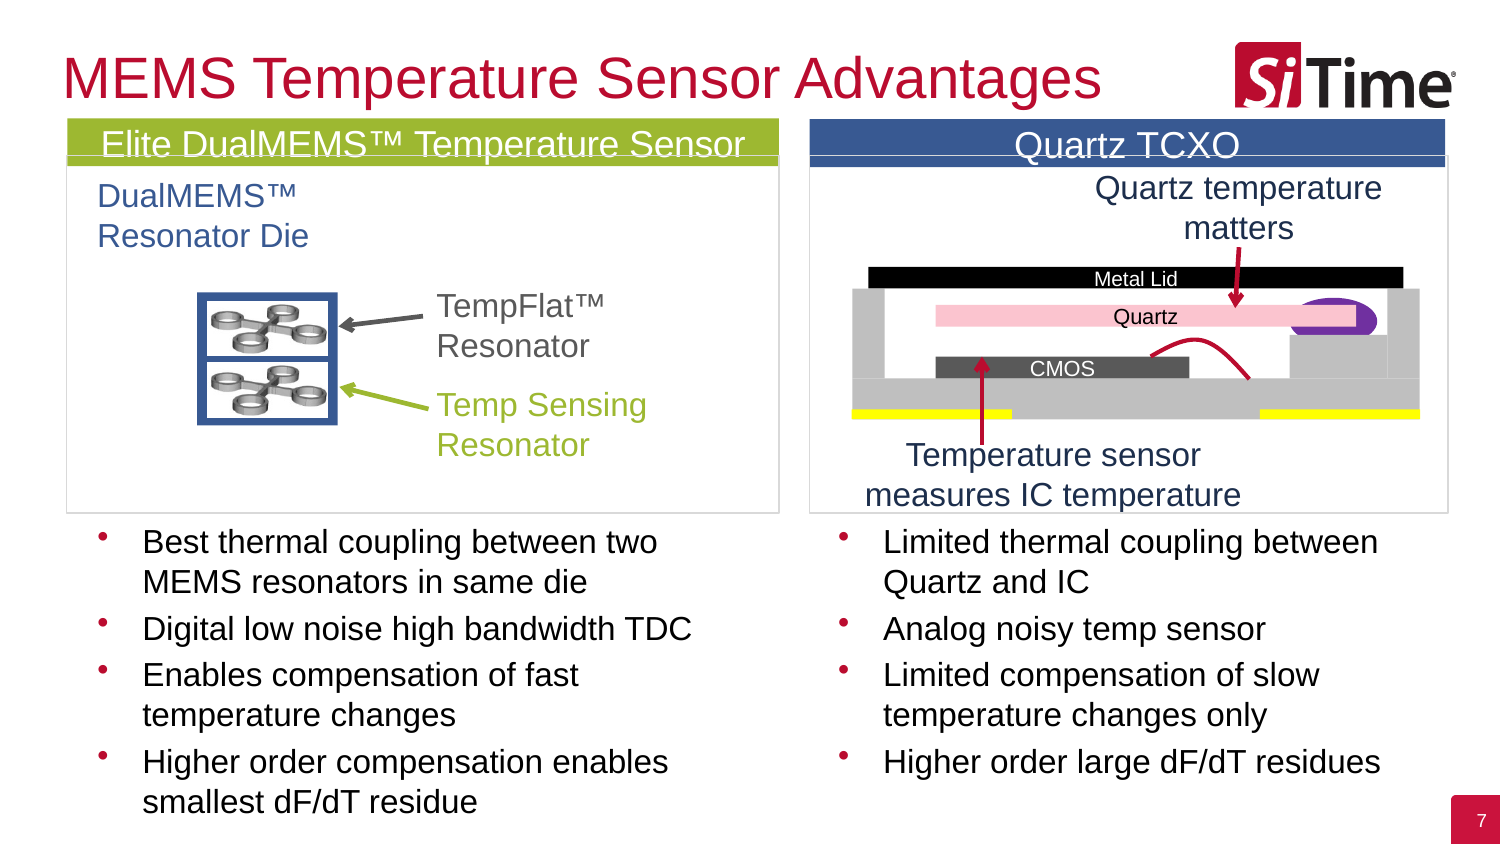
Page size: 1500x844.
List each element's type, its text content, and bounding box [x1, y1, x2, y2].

text_box Quartz TCXO [809, 119, 1446, 155]
text_box Limited thermal coupling between Quartz and IC Analog noisy temp sensor Limited compensation of slow temperature changes only Higher order large dF/dT residues [808, 512, 1444, 811]
text_box [66, 155, 779, 513]
picture [1451, 795, 1500, 844]
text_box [196, 291, 338, 426]
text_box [338, 315, 424, 327]
picture [1235, 42, 1456, 108]
text_box [809, 155, 1448, 513]
title MEMS Temperature Sensor Advantages [47, 38, 1172, 111]
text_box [339, 386, 429, 410]
text_box Elite DualMEMS™ Temperature Sensor [67, 118, 779, 155]
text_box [851, 246, 1421, 445]
text_box Best thermal coupling between two MEMS resonators in same die Digital low noise high bandwidth TDC Enables compensation of fast temperature changes Higher order compensation enables smallest dF/dT residue [67, 513, 779, 822]
